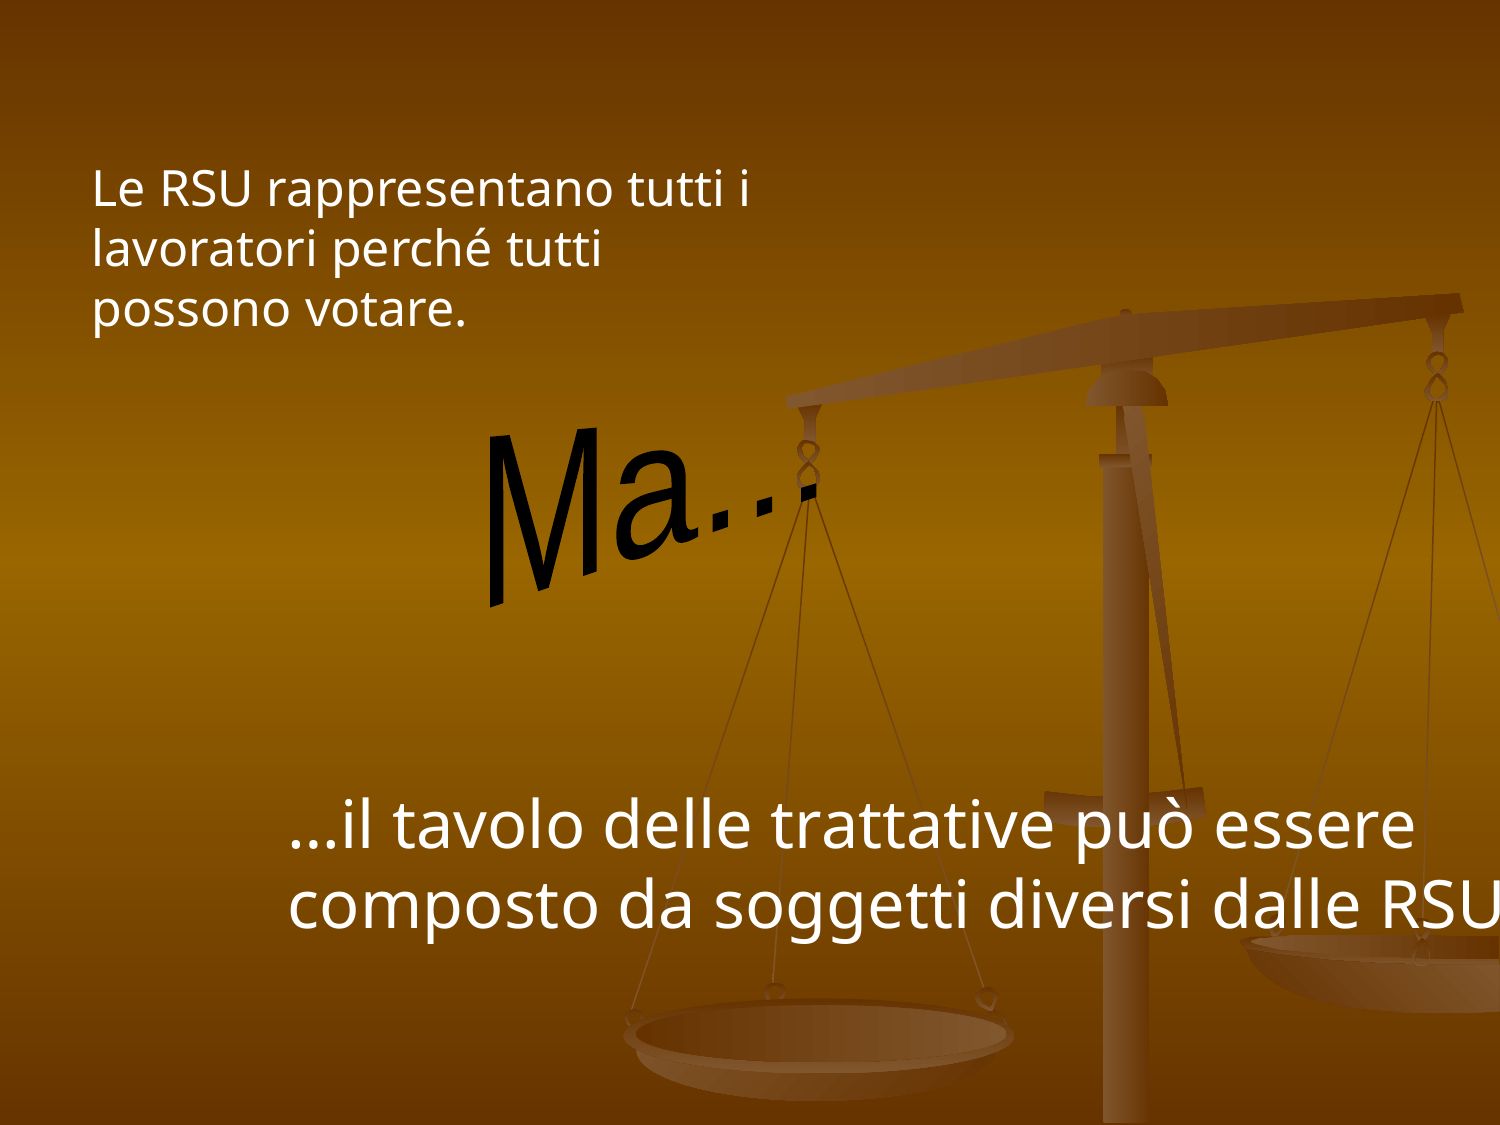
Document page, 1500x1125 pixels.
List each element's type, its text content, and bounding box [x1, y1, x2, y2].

text_box …il tavolo delle trattative può essere composto da soggetti diversi dalle RSU [273, 774, 1500, 950]
text_box Le RSU rappresentano tutti i lavoratori perché tutti possono votare. [76, 148, 790, 344]
